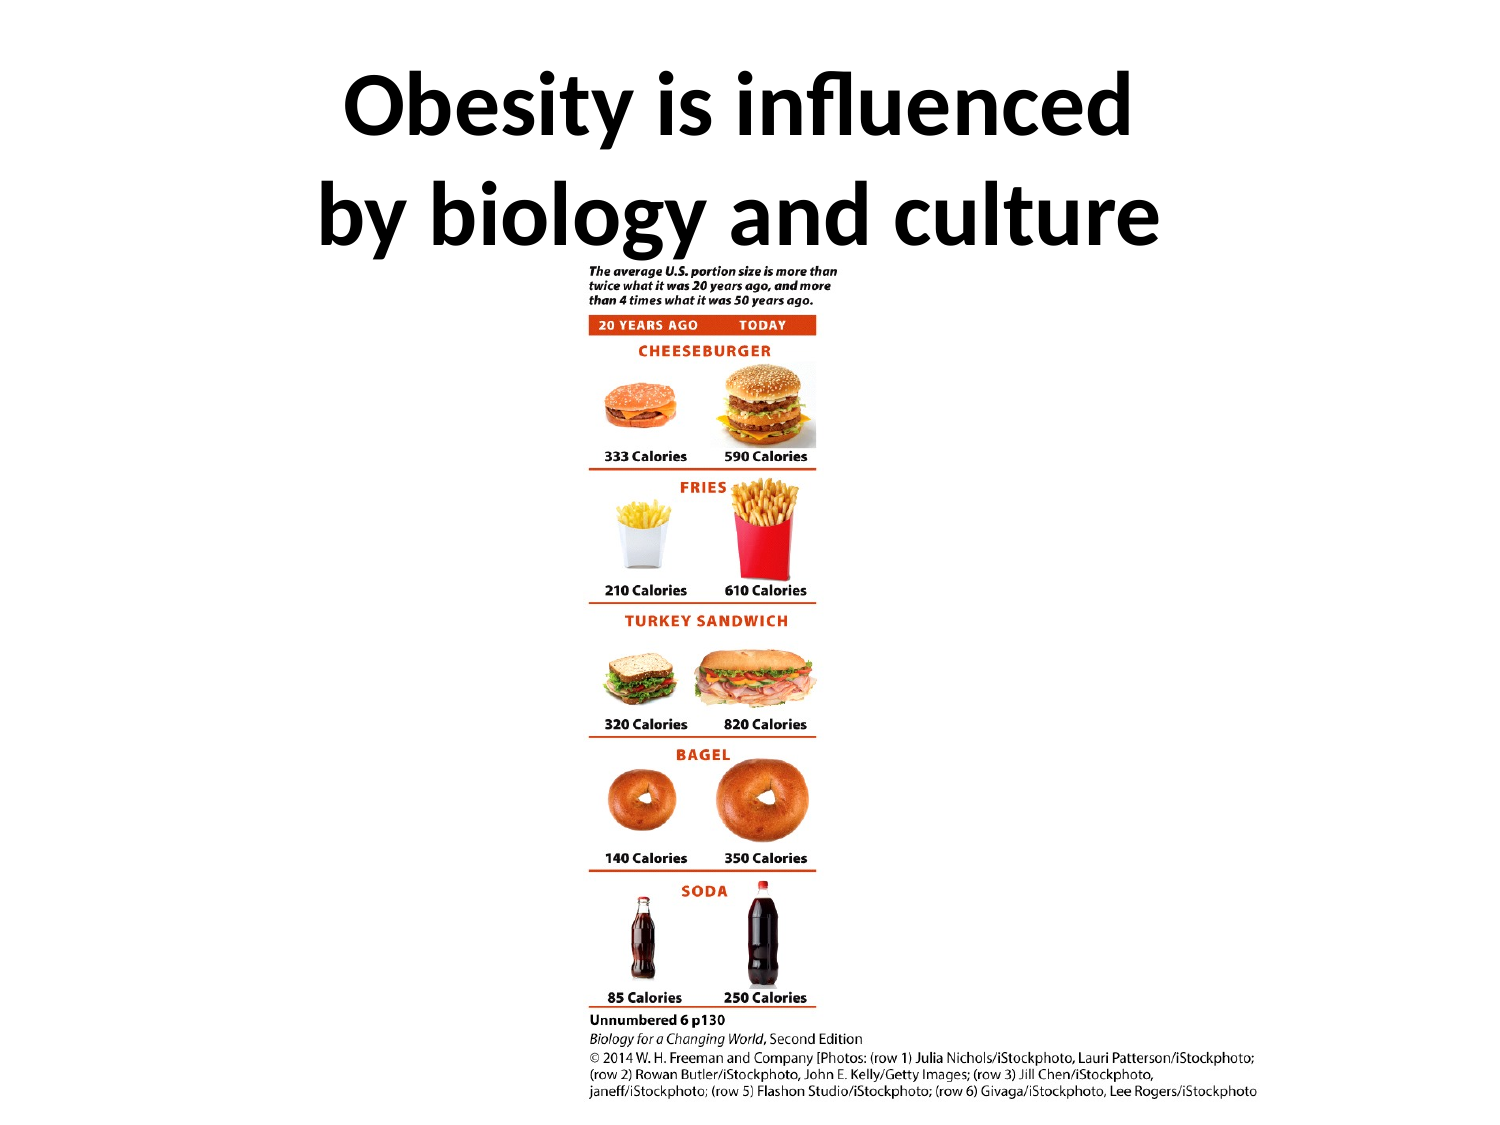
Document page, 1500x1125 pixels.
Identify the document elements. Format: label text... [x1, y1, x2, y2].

picture [583, 262, 1263, 1108]
title Obesity is influenced by biology and culture [75, 45, 1425, 263]
